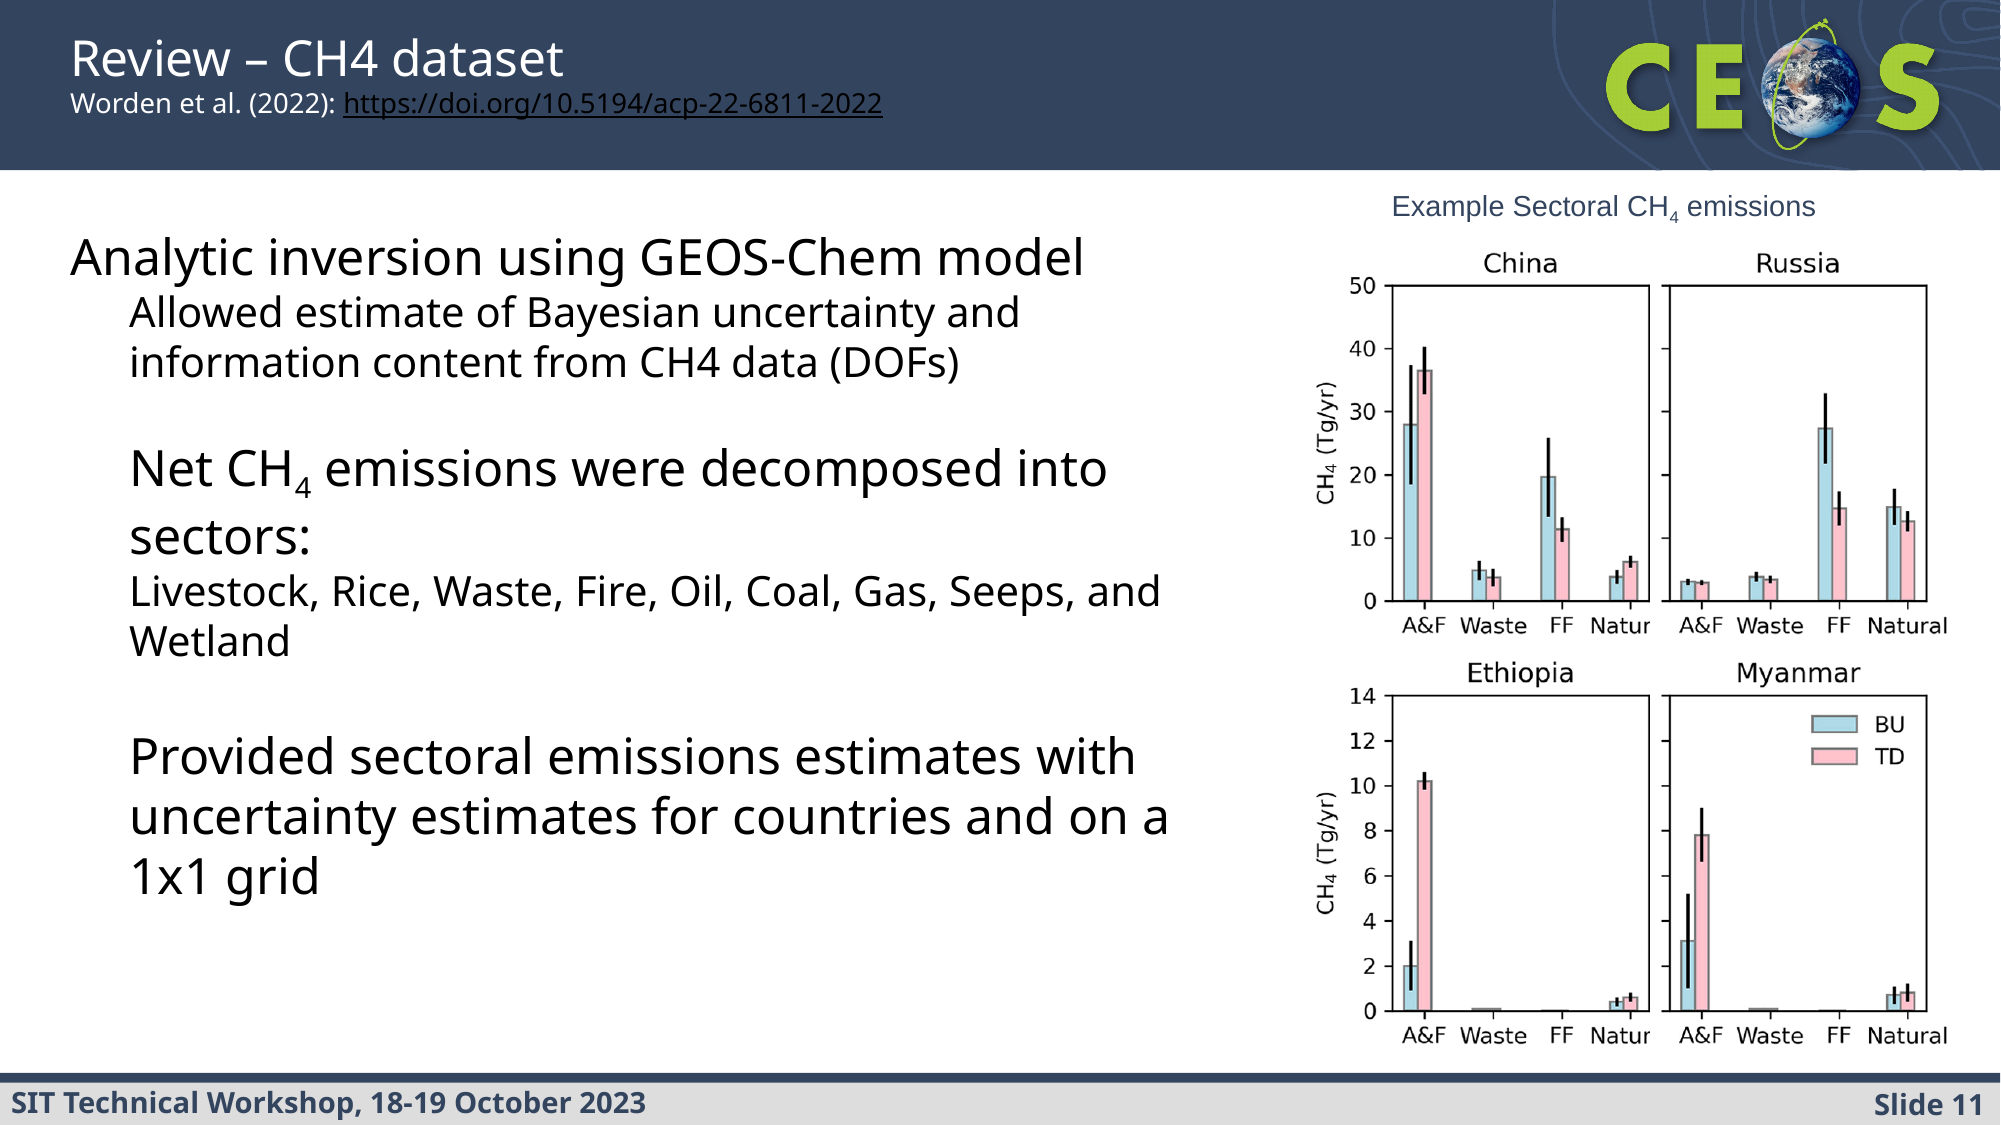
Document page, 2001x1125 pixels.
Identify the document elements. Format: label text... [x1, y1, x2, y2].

text_box Example Sectoral CH4 emissions [1376, 179, 1840, 235]
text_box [1301, 237, 1958, 1059]
list Analytic inversion using GEOS-Chem model Allowed estimate of Bayesian uncertainty and information content from CH4 data (DOFs) Net CH4 emissions were decomposed into sectors: Livestock, Rice, Waste, Fire, Oil, Coal, Gas, Seeps, and Wetland Provided sectoral emissions estimates with uncertainty estimates for countries and on a 1x1 grid [55, 218, 1279, 1010]
picture [1606, 18, 1939, 150]
title Review – CH4 dataset Worden et al. (2022): https://doi.org/10.5194/acp-22-6811-2022 [55, 19, 1776, 161]
